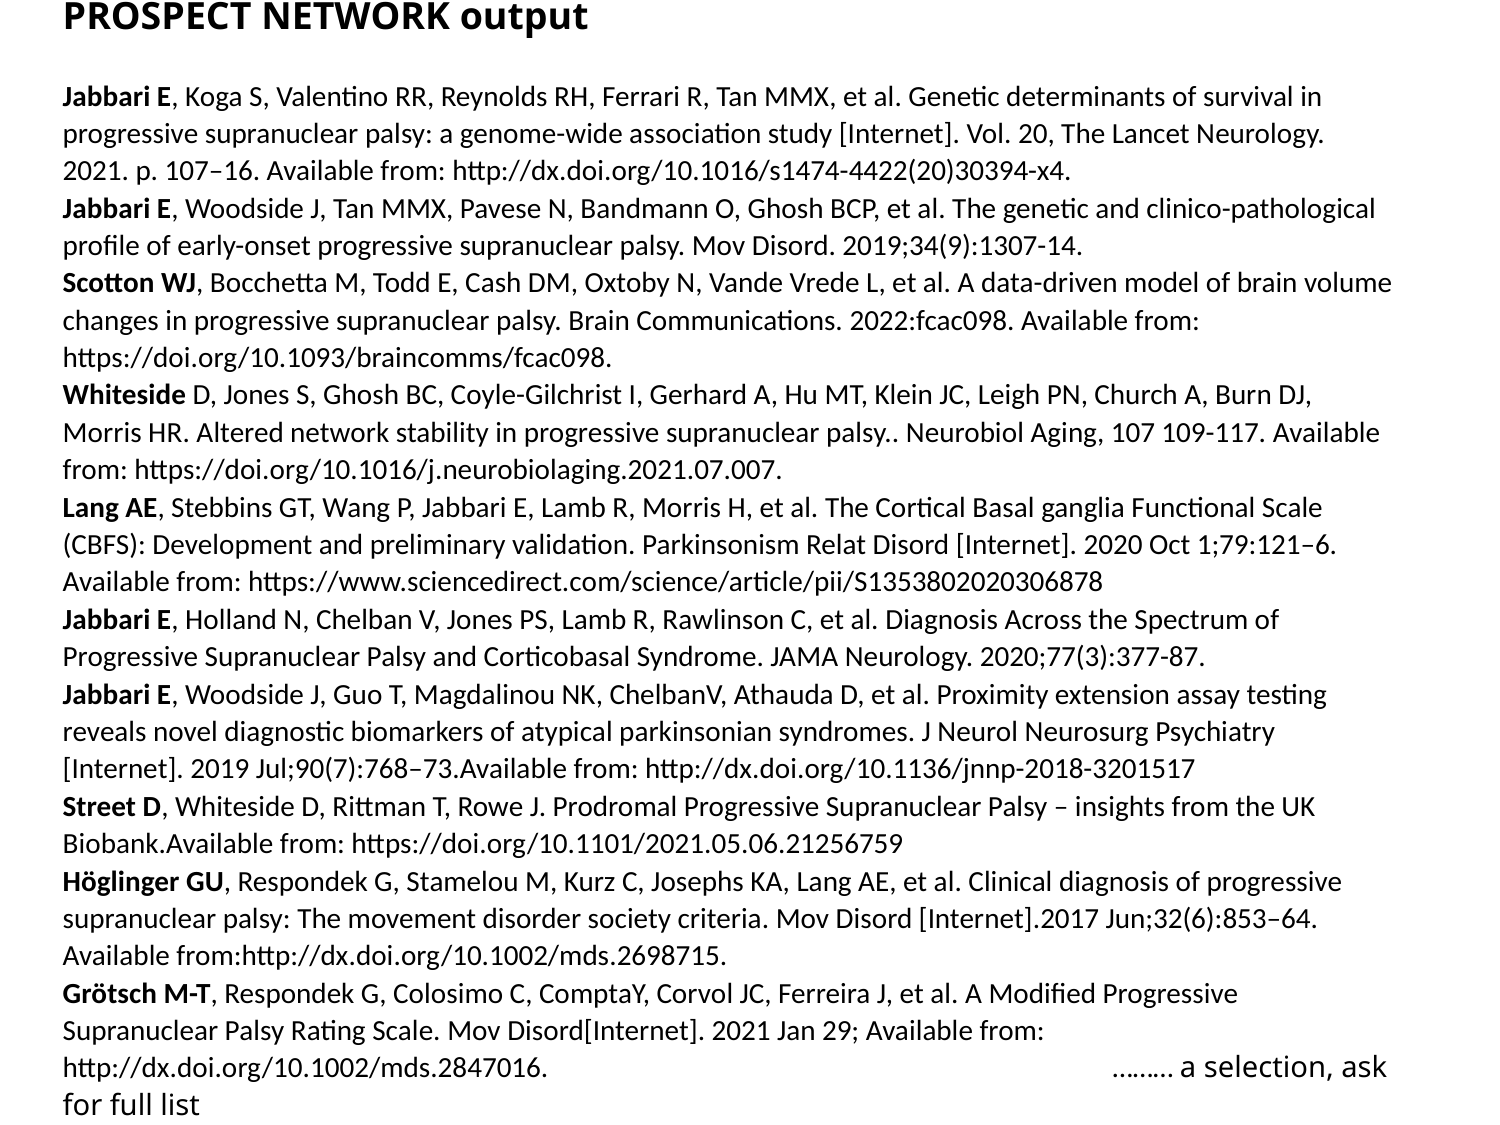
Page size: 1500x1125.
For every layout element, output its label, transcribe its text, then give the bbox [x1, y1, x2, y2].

title PROSPECT NETWORK output Jabbari E, Koga S, Valentino RR, Reynolds RH, Ferrari R, Tan MMX, et al. Genetic determinants of survival in progressive supranuclear palsy: a genome-wide association study [Internet]. Vol. 20, The Lancet Neurology. 2021. p. 107–16. Available from: http://dx.doi.org/10.1016/s1474-4422(20)30394-x4. Jabbari E, Woodside J, Tan MMX, Pavese N, Bandmann O, Ghosh BCP, et al. The genetic and clinico-pathological profile of early-onset progressive supranuclear palsy. Mov Disord. 2019;34(9):1307-14. Scotton WJ, Bocchetta M, Todd E, Cash DM, Oxtoby N, Vande Vrede L, et al. A data-driven model of brain volume changes in progressive supranuclear palsy. Brain Communications. 2022:fcac098. Available from: https://doi.org/10.1093/braincomms/fcac098. Whiteside D, Jones S, Ghosh BC, Coyle-Gilchrist I, Gerhard A, Hu MT, Klein JC, Leigh PN, Church A, Burn DJ, Morris HR. Altered network stability in progressive supranuclear palsy.. Neurobiol Aging, 107 109-117. Available from: https://doi.org/10.1016/j.neurobiolaging.2021.07.007. Lang AE, Stebbins GT, Wang P, Jabbari E, Lamb R, Morris H, et al. The Cortical Basal ganglia Functional Scale (CBFS): Development and preliminary validation. Parkinsonism Relat Disord [Internet]. 2020 Oct 1;79:121–6. Available from: https://www.sciencedirect.com/science/article/pii/S1353802020306878 Jabbari E, Holland N, Chelban V, Jones PS, Lamb R, Rawlinson C, et al. Diagnosis Across the Spectrum of Progressive Supranuclear Palsy and Corticobasal Syndrome. JAMA Neurology. 2020;77(3):377-87. Jabbari E, Woodside J, Guo T, Magdalinou NK, ChelbanV, Athauda D, et al. Proximity extension assay testing reveals novel diagnostic biomarkers of atypical parkinsonian syndromes. J Neurol Neurosurg Psychiatry [Internet]. 2019 Jul;90(7):768–73.Available from: http://dx.doi.org/10.1136/jnnp-2018-3201517 Street D, Whiteside D, Rittman T, Rowe J. Prodromal Progressive Supranuclear Palsy – insights from the UK Biobank.Available from: https://doi.org/10.1101/2021.05.06.21256759 Höglinger GU, Respondek G, Stamelou M, Kurz C, Josephs KA, Lang AE, et al. Clinical diagnosis of progressive supranuclear palsy: The movement disorder society criteria. Mov Disord [Internet].2017 Jun;32(6):853–64. Available from:http://dx.doi.org/10.1002/mds.2698715. Grötsch M-T, Respondek G, Colosimo C, ComptaY, Corvol JC, Ferreira J, et al. A Modified Progressive Supranuclear Palsy Rating Scale. Mov Disord[Internet]. 2021 Jan 29; Available from: http://dx.doi.org/10.1002/mds.2847016. ……… a selection, ask for full list [47, 613, 1413, 831]
